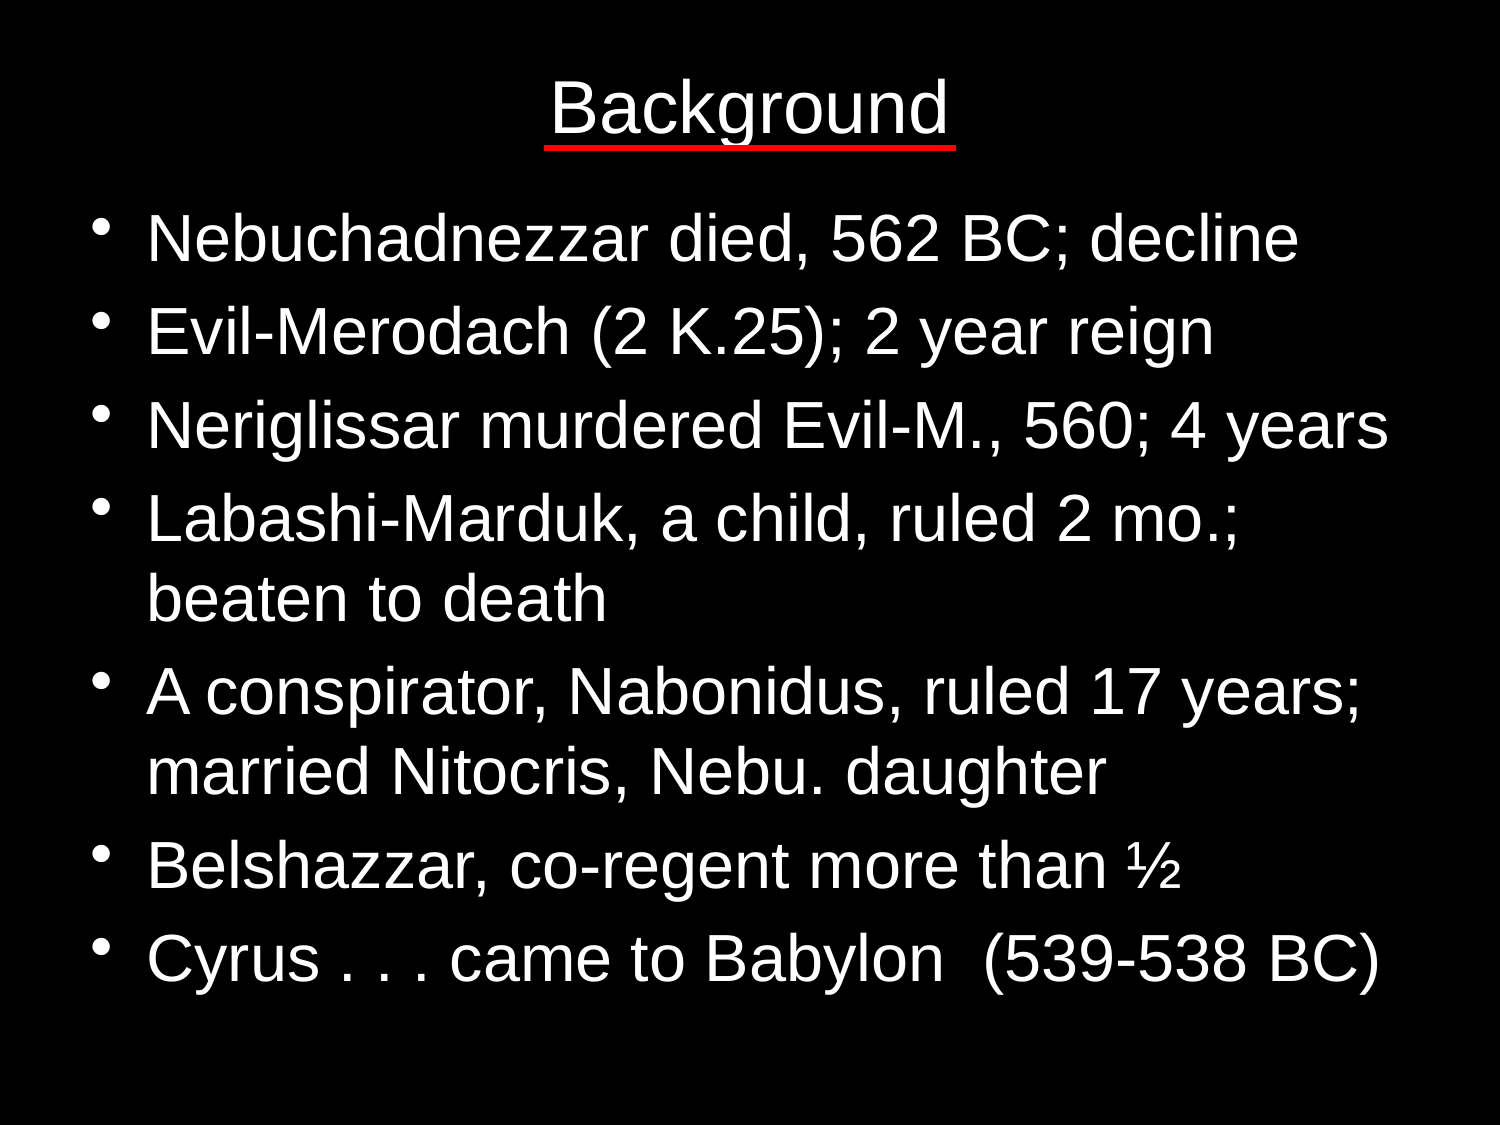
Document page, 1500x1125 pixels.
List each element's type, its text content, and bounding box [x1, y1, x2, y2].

title Background [75, 45, 1425, 163]
list Nebuchadnezzar died, 562 BC; decline Evil-Merodach (2 K.25); 2 year reign Neriglissar murdered Evil-M., 560; 4 years Labashi-Marduk, a child, ruled 2 mo.; beaten to death A conspirator, Nabonidus, ruled 17 years; married Nitocris, Nebu. daughter Belshazzar, co-regent more than ½ Cyrus . . . came to Babylon (539-538 BC) [75, 187, 1425, 1005]
